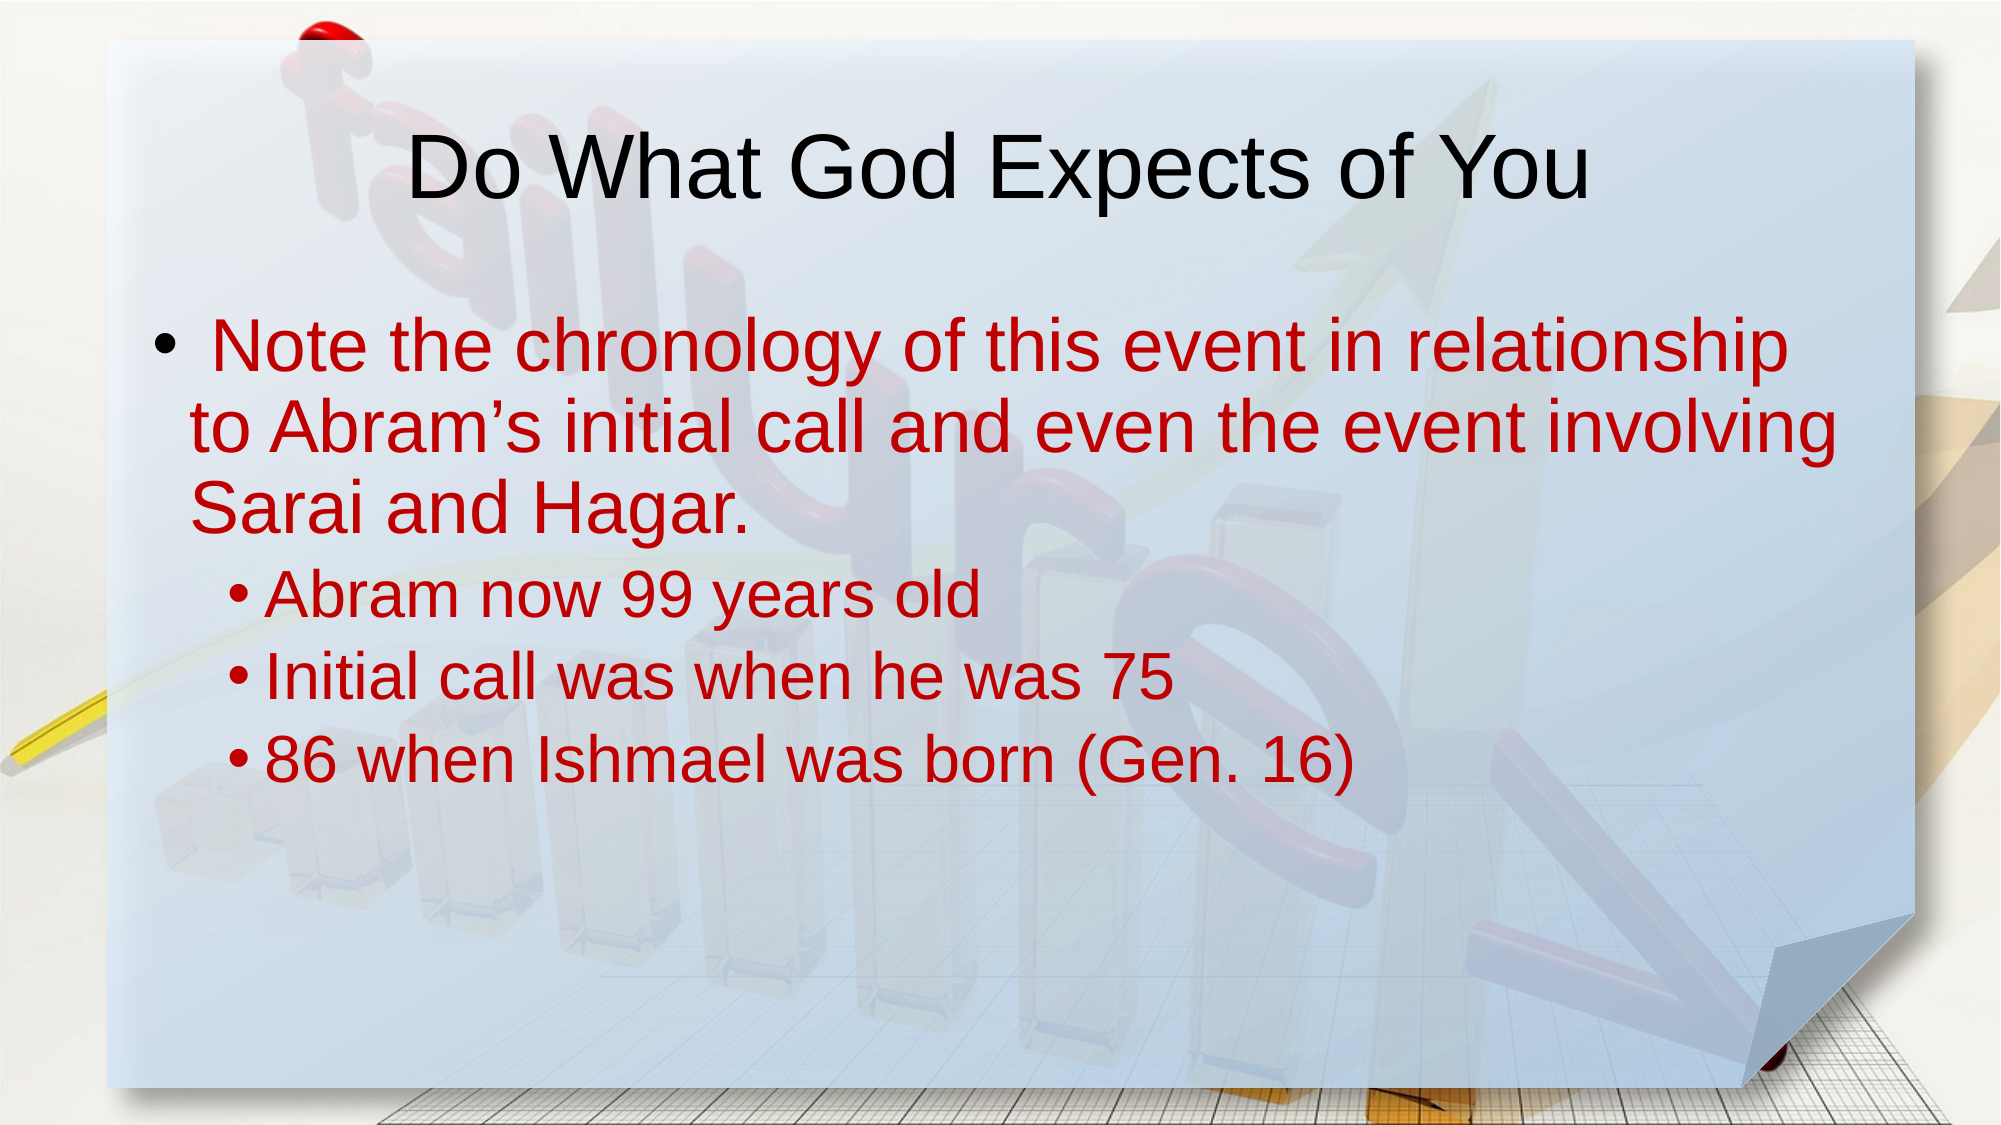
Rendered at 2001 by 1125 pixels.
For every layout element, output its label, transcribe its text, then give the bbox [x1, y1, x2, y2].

list Note the chronology of this event in relationship to Abram’s initial call and even the event involving Sarai and Hagar. Abram now 99 years old Initial call was when he was 75 86 when Ishmael was born (Gen. 16) [137, 299, 1863, 1014]
title Do What God Expects of You [137, 59, 1863, 278]
picture [0, 0, 2001, 1125]
